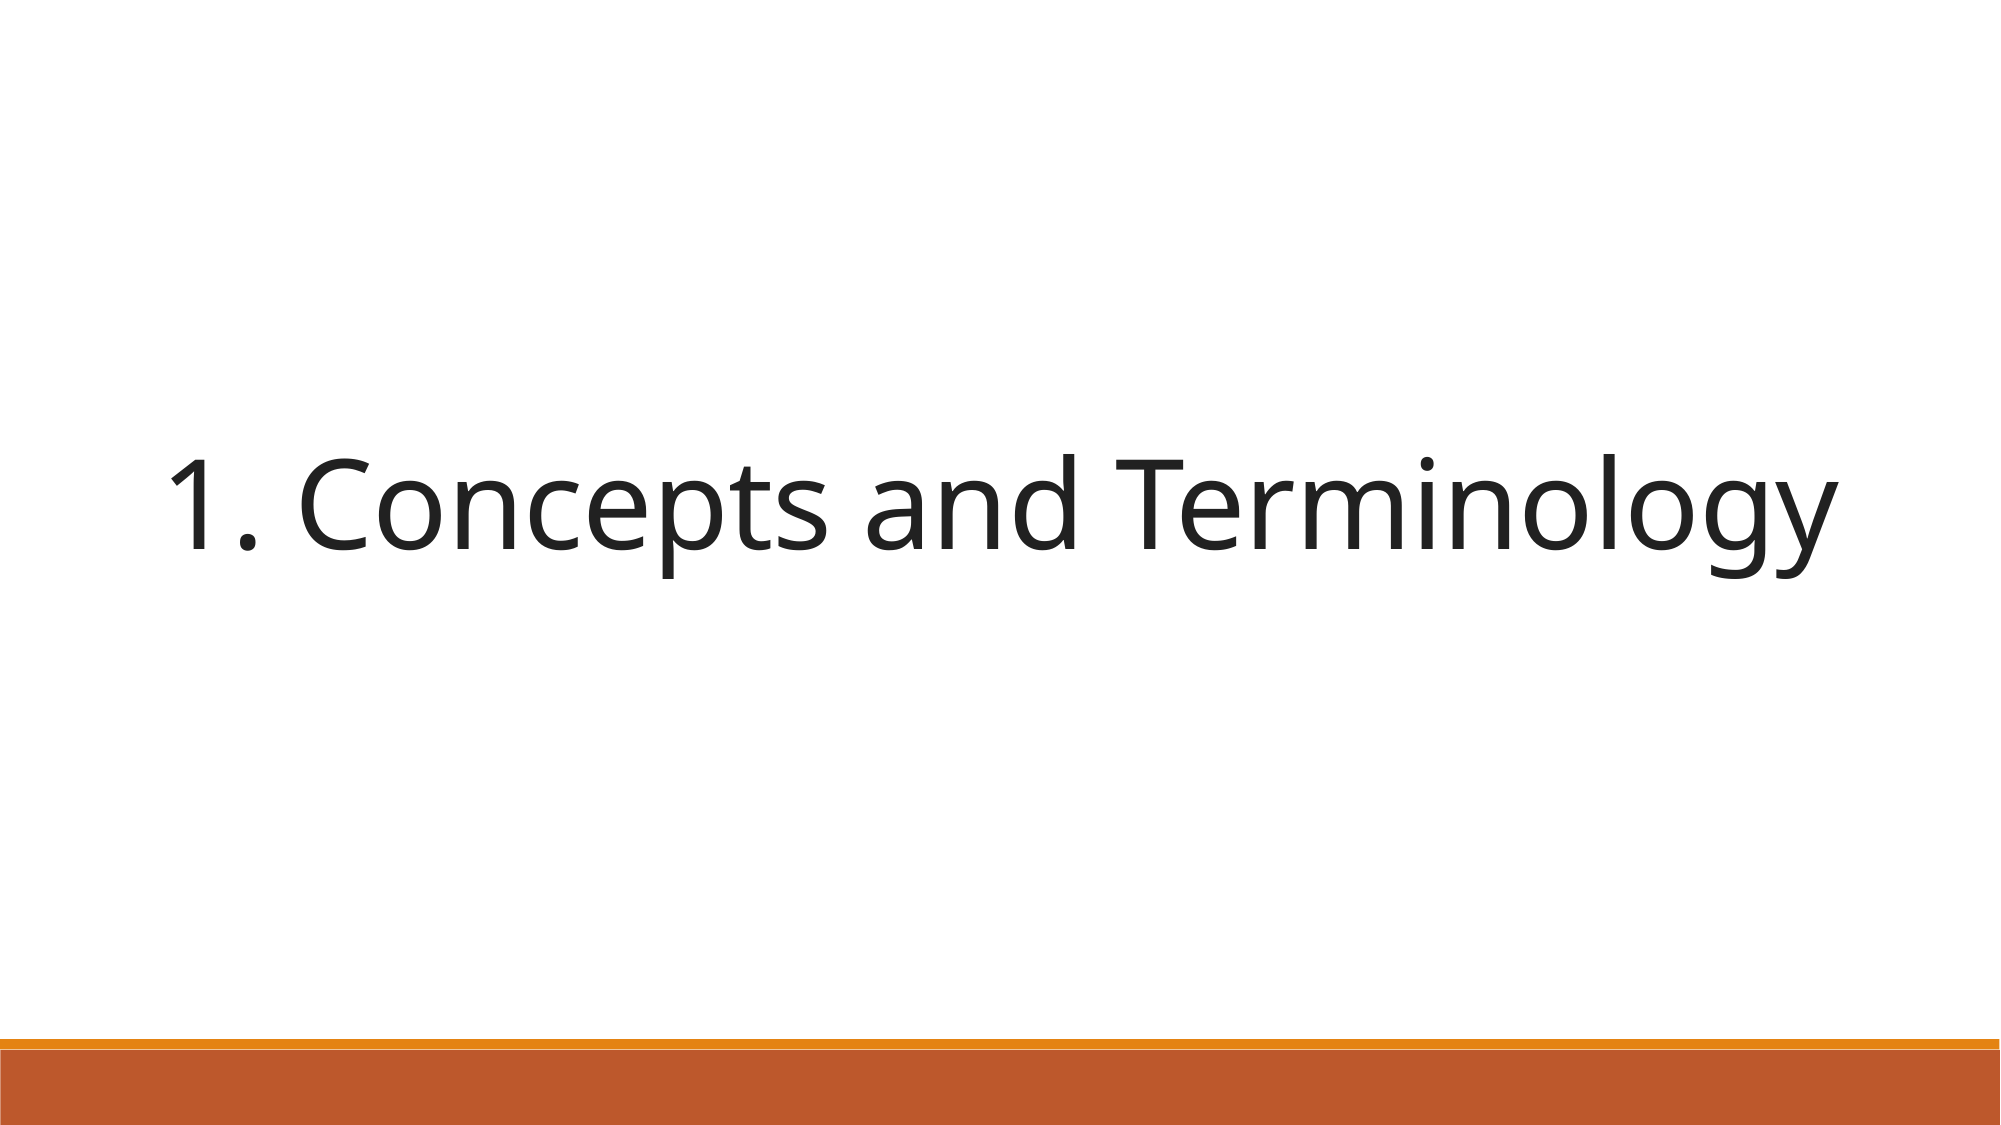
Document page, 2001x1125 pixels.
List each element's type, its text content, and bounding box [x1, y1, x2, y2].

title 1. Concepts and Terminology [0, 395, 2000, 583]
